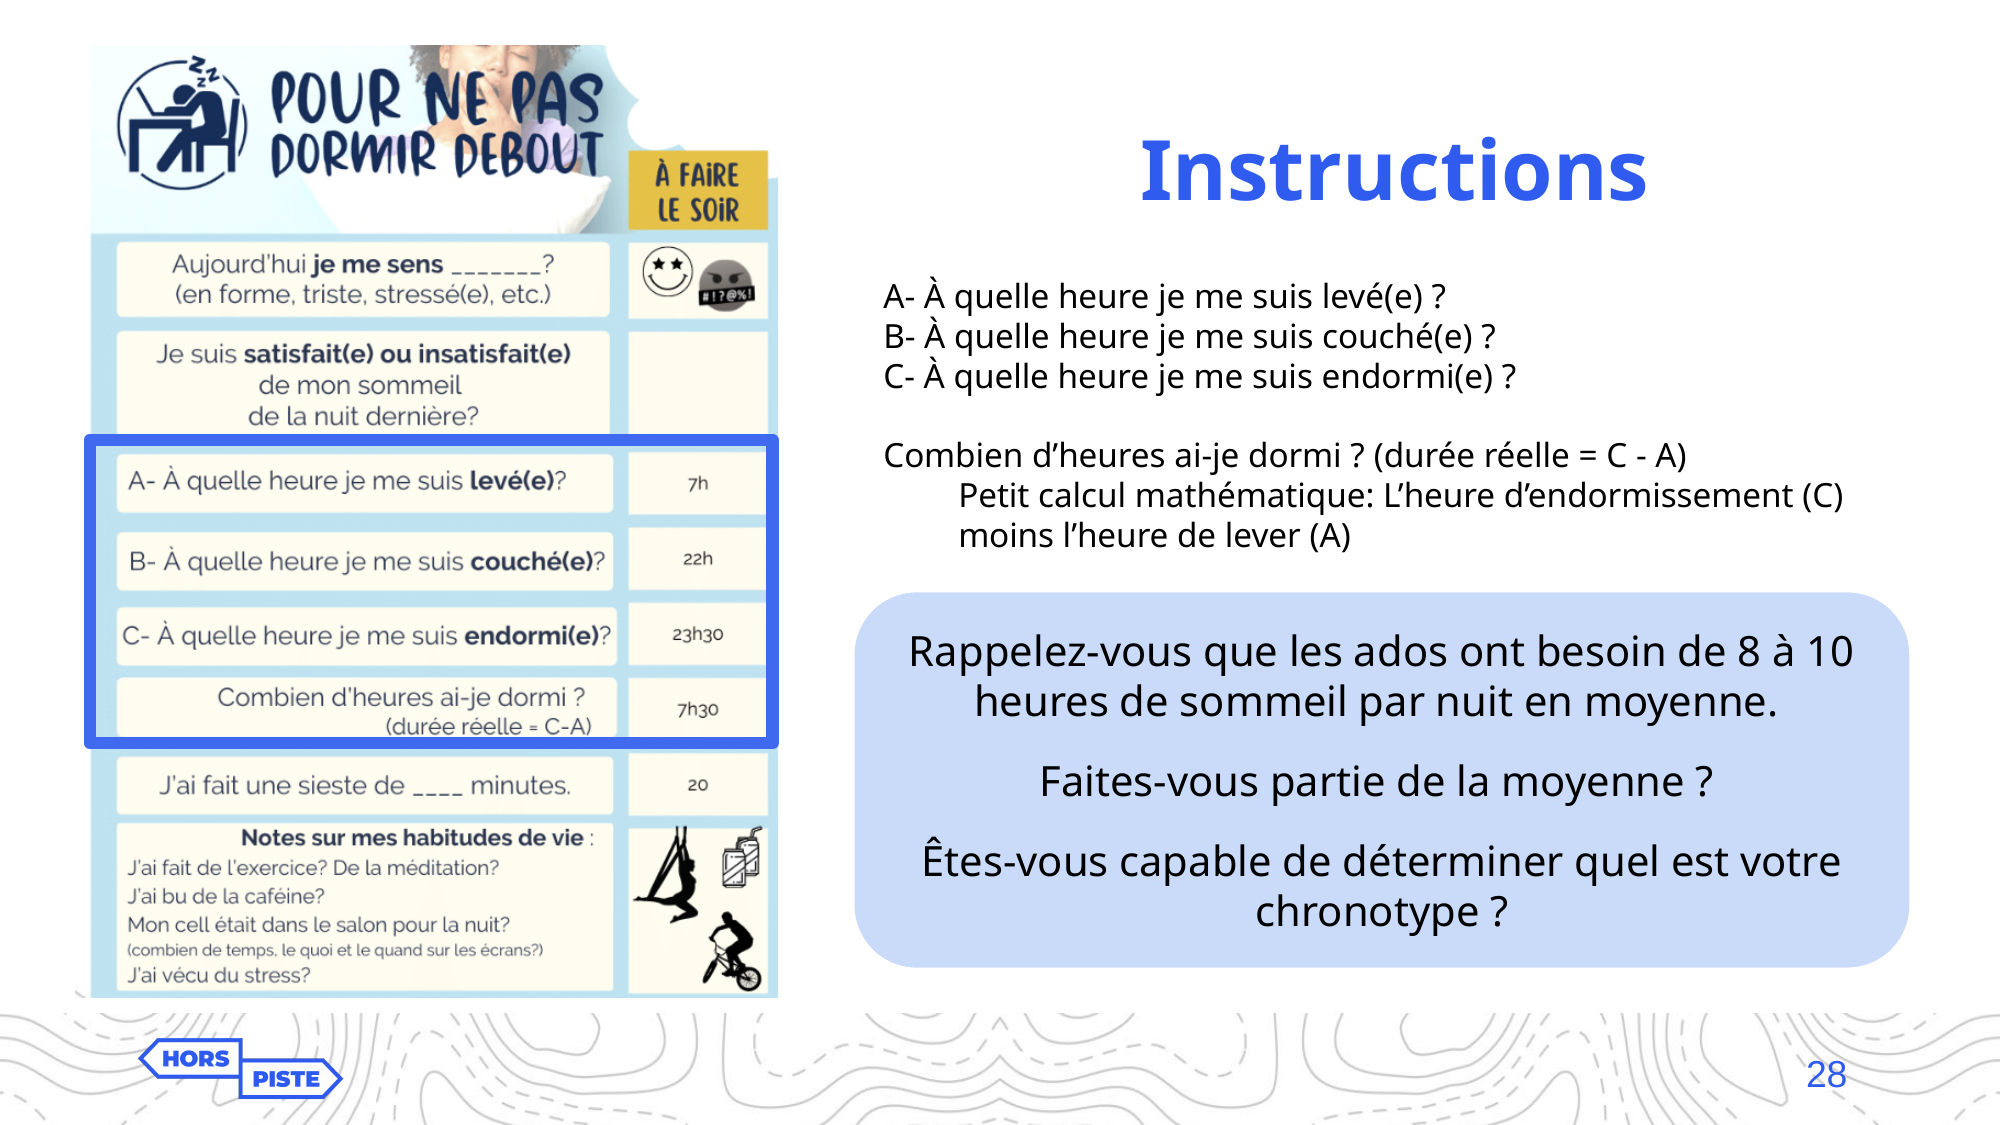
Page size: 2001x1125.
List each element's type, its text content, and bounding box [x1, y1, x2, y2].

text_box Rappelez-vous que les ados ont besoin de 8 à 10 heures de sommeil par nuit en moyenne. Faites-vous partie de la moyenne ? Êtes-vous capable de déterminer quel est votre chronotype ? [853, 591, 1911, 969]
text_box Instructions [853, 101, 1958, 268]
picture [0, 1012, 2000, 1125]
text_box A- À quelle heure je me suis levé(e) ? B- À quelle heure je me suis couché(e) ? C- À quelle heure je me suis endormi(e) ? Combien d’heures ai-je dormi ? (durée réelle = C - A) Petit calcul mathématique: L’heure d’endormissement (C) moins l’heure de lever (A) [853, 268, 1911, 605]
picture [75, 45, 778, 998]
slide_number 28 [1412, 1042, 1863, 1103]
